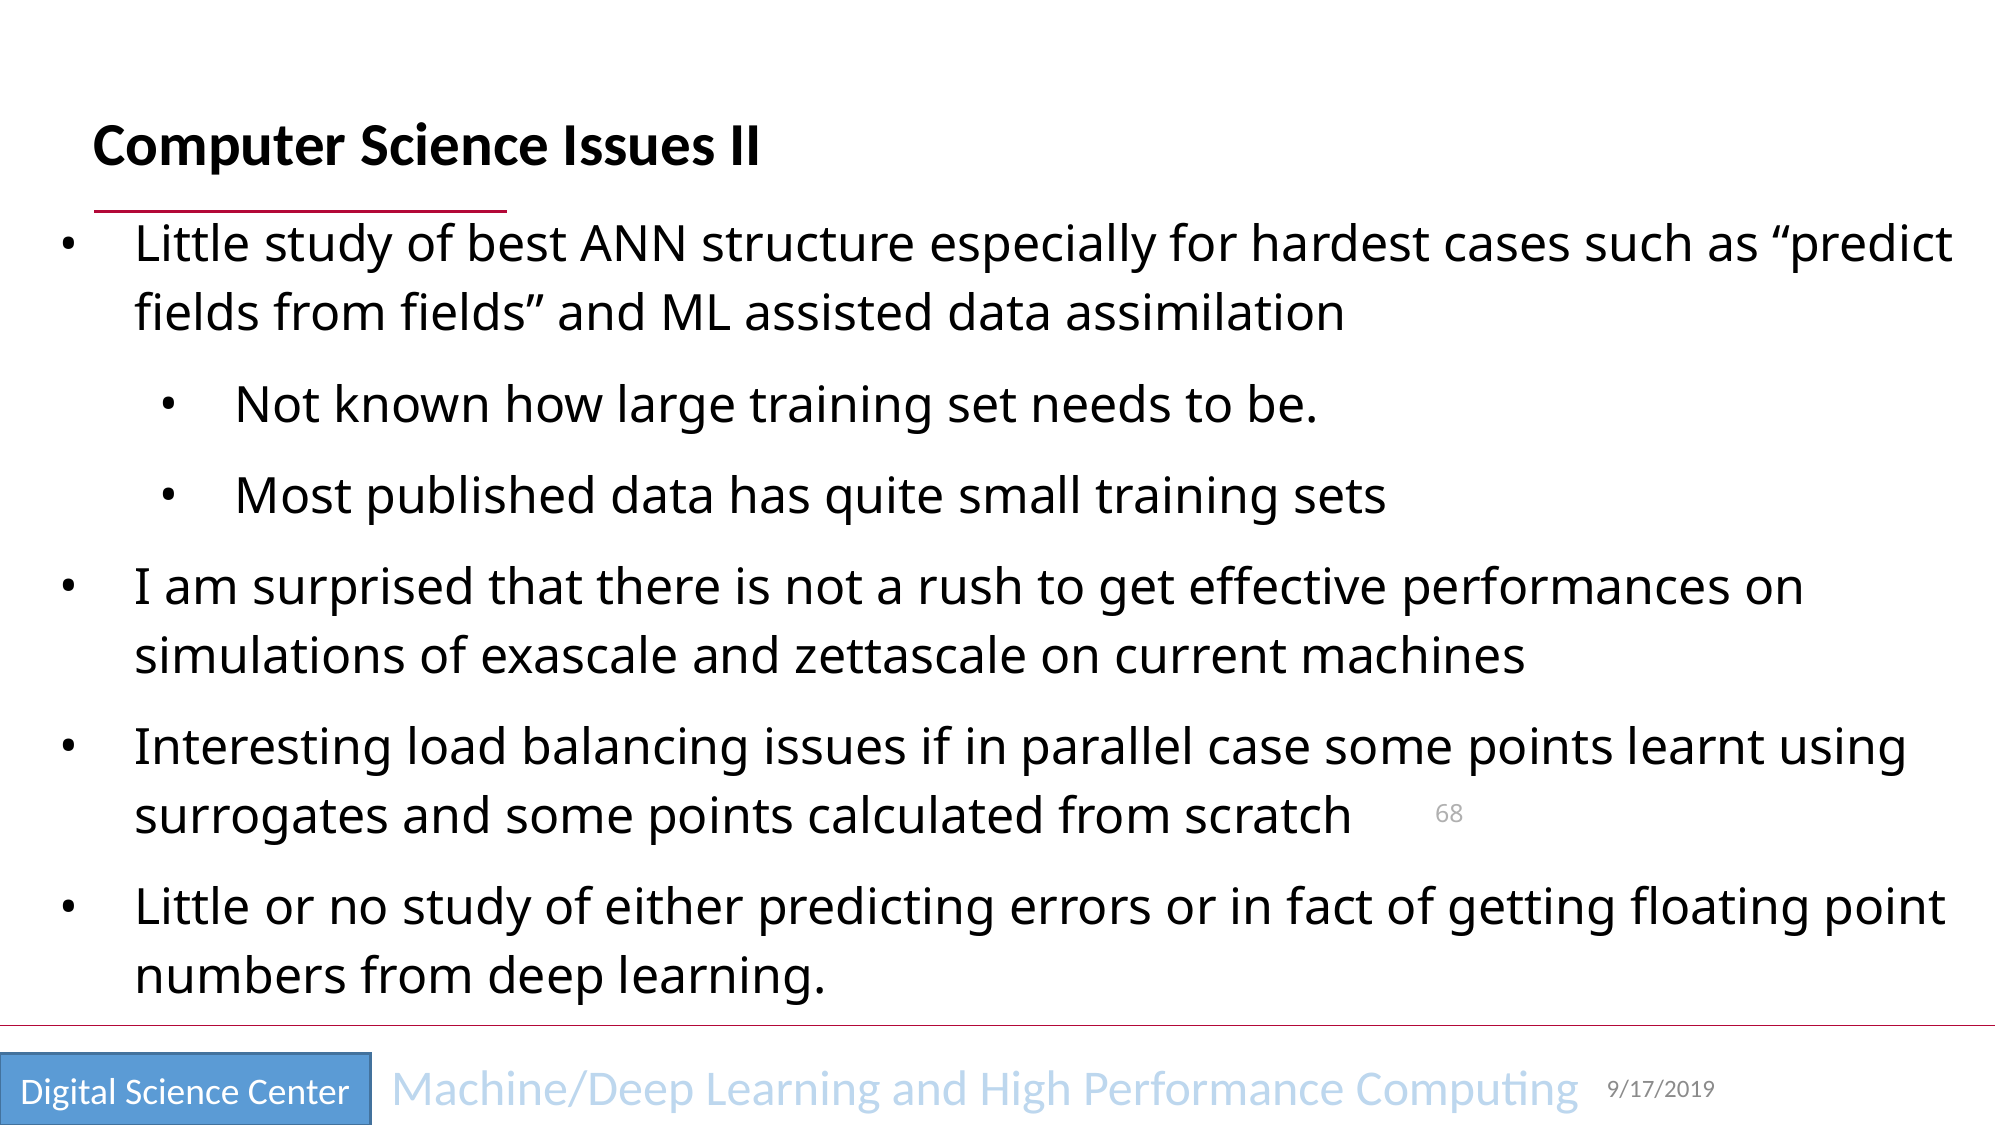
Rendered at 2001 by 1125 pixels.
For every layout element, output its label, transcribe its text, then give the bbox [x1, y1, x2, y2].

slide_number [1591, 1057, 1804, 1118]
slide_number 68 [1385, 770, 1475, 860]
title Computer Science Issues II [78, 76, 1864, 196]
list Little study of best ANN structure especially for hardest cases such as “predict fields from fields” and ML assisted data assimilation Not known how large training set needs to be. Most published data has quite small training sets I am surprised that there is not a rush to get effective performances on simulations of exascale and zettascale on current machines Interesting load balancing issues if in parallel case some points learnt using surrogates and some points calculated from scratch Little or no study of either predicting errors or in fact of getting floating point numbers from deep learning. [19, 195, 1985, 819]
